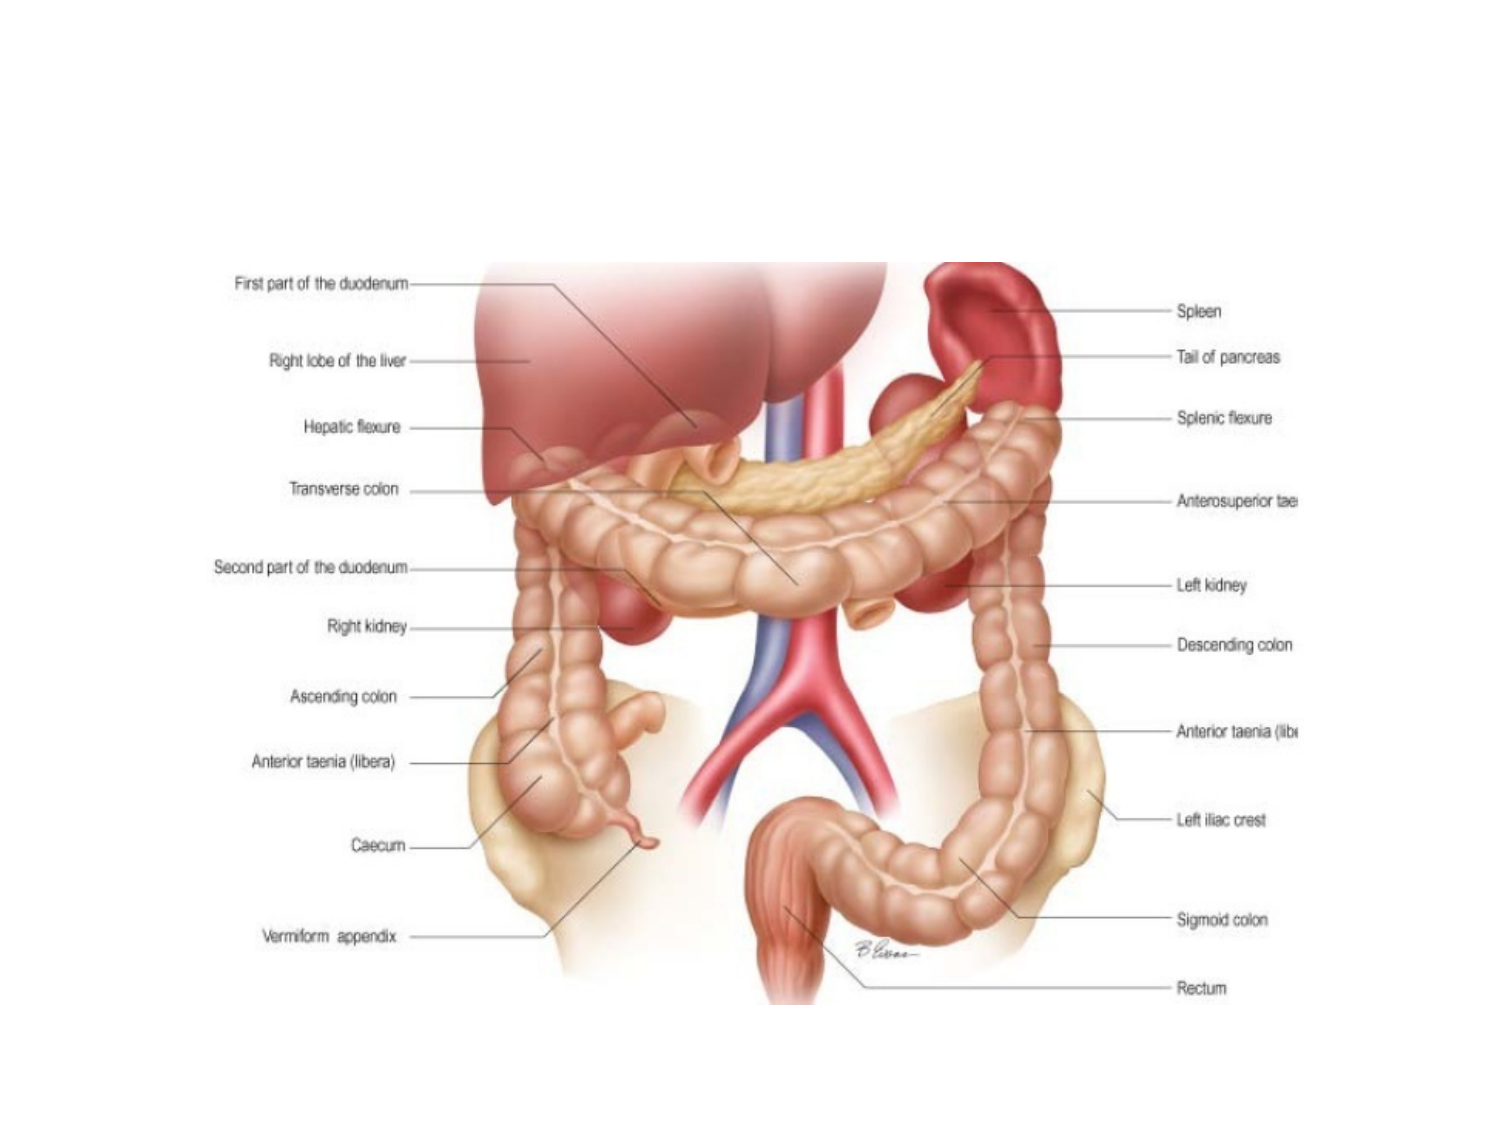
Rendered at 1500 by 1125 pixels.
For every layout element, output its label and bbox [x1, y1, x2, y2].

list [194, 262, 1306, 1006]
